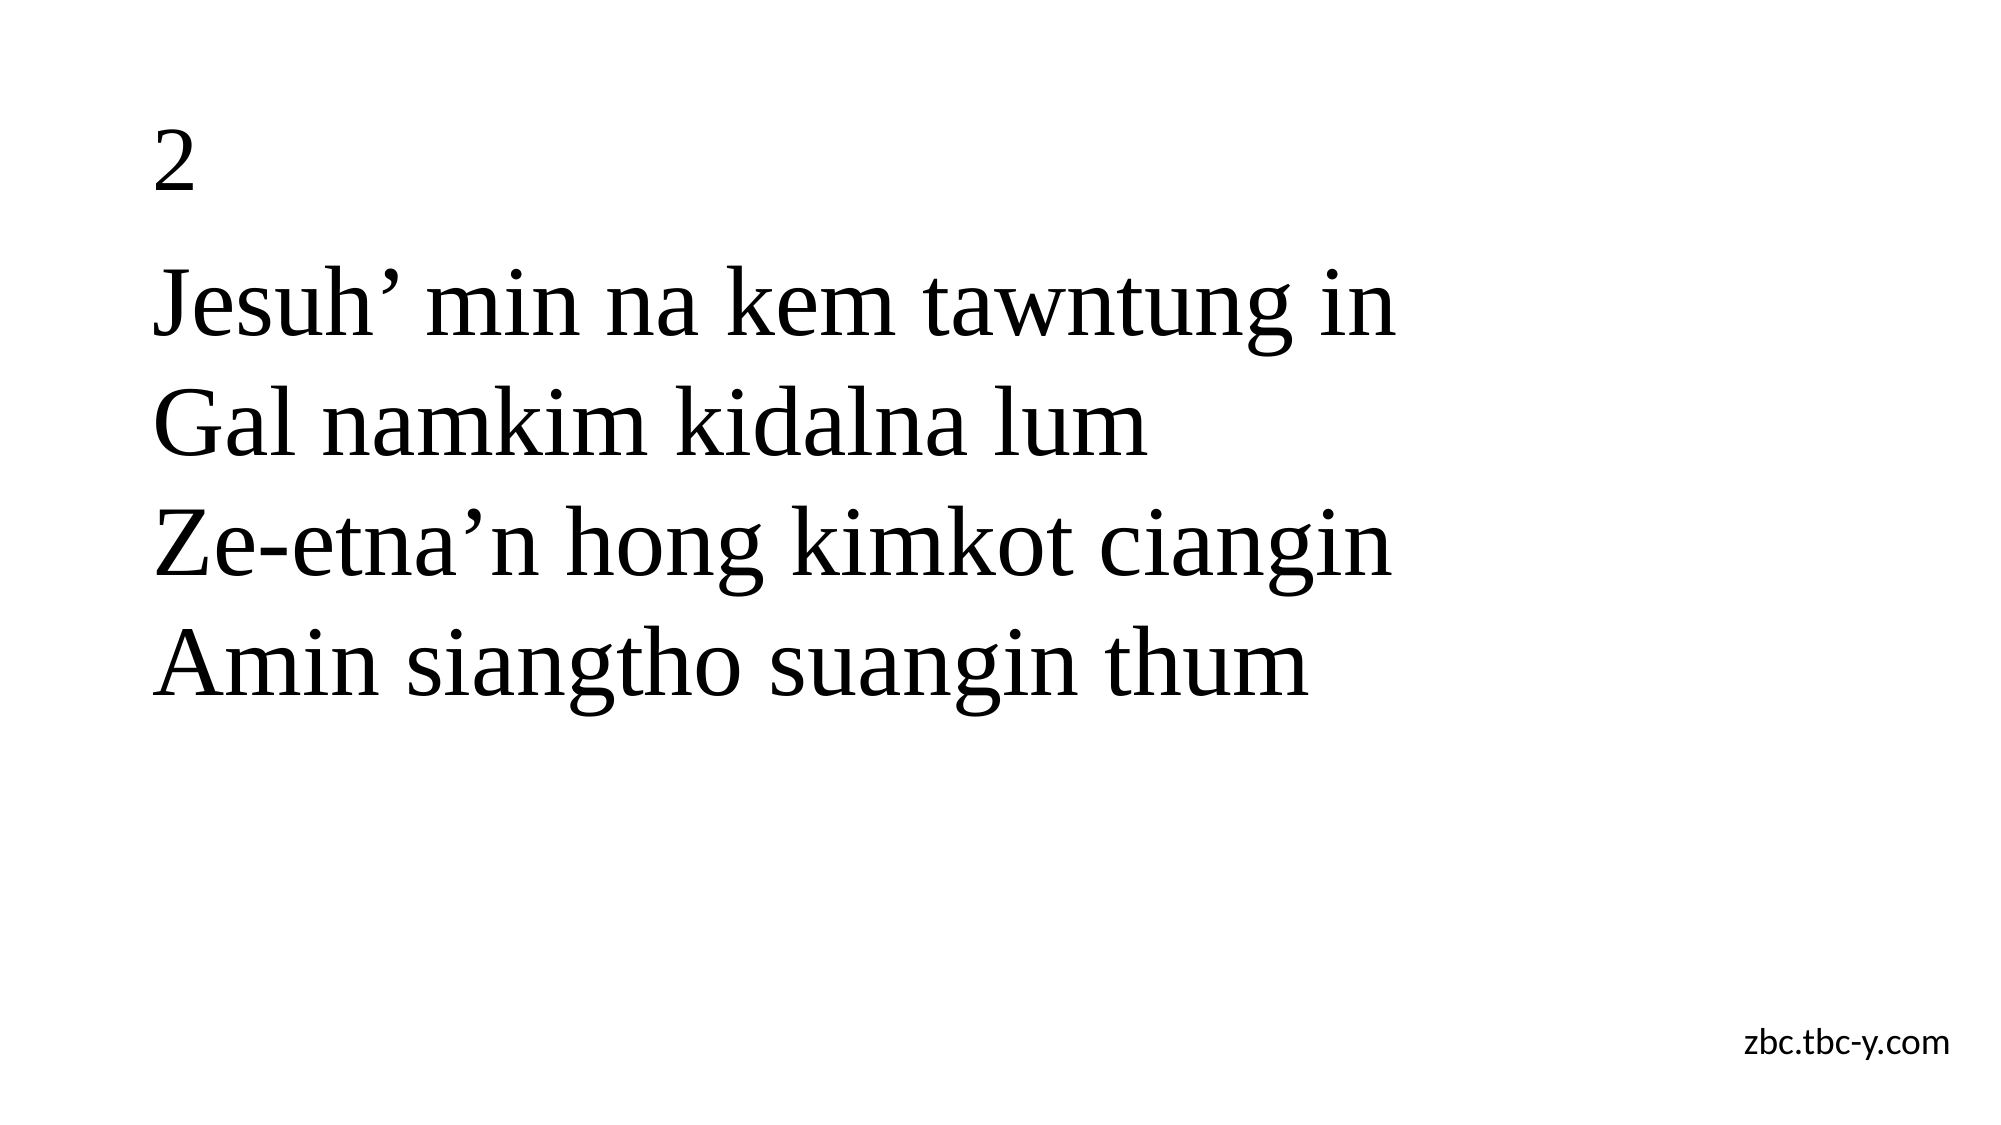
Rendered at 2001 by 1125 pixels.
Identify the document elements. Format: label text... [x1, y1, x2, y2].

title 2 [137, 80, 1863, 228]
list Jesuh’ min na kem tawntung in Gal namkim kidalna lum Ze-etna’n hong kimkot ciangin Amin siangtho suangin thum [137, 228, 1863, 829]
text_box zbc.tbc-y.com [1728, 1009, 2000, 1070]
